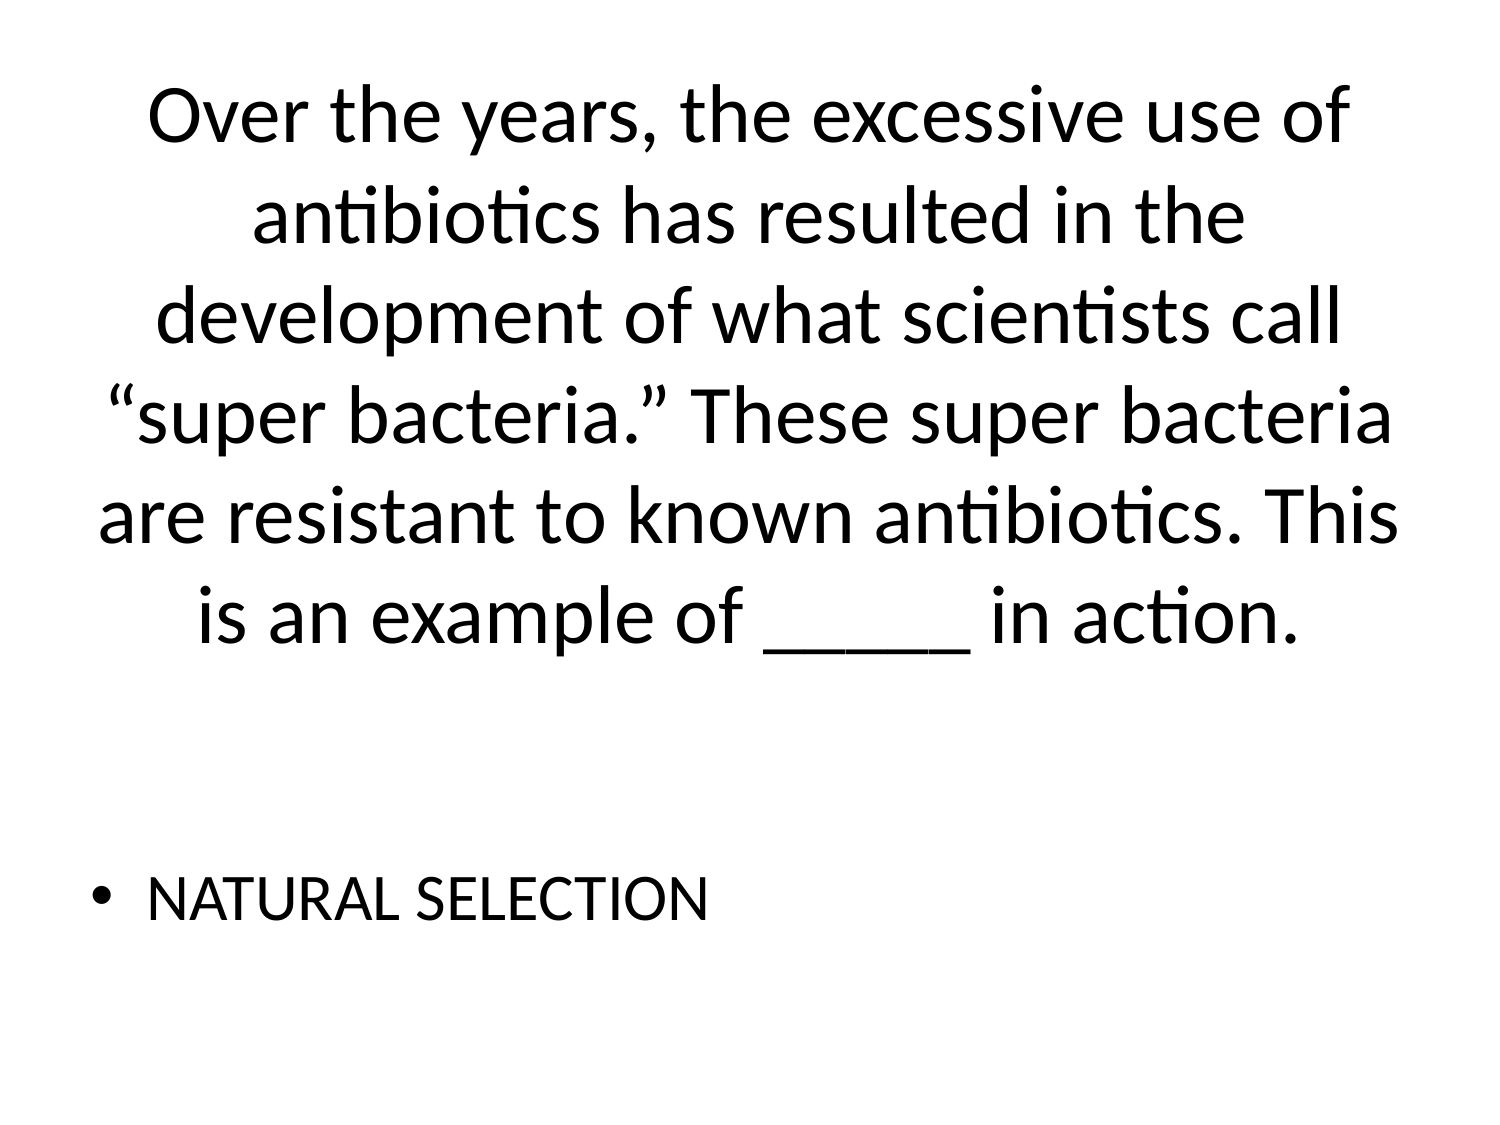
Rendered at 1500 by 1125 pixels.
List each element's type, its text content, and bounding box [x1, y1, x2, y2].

title Over the years, the excessive use of antibiotics has resulted in the development of what scientists call “super bacteria.” These super bacteria are resistant to known antibiotics. This is an example of _____ in action. [75, 45, 1425, 775]
list NATURAL SELECTION [75, 846, 1425, 1005]
